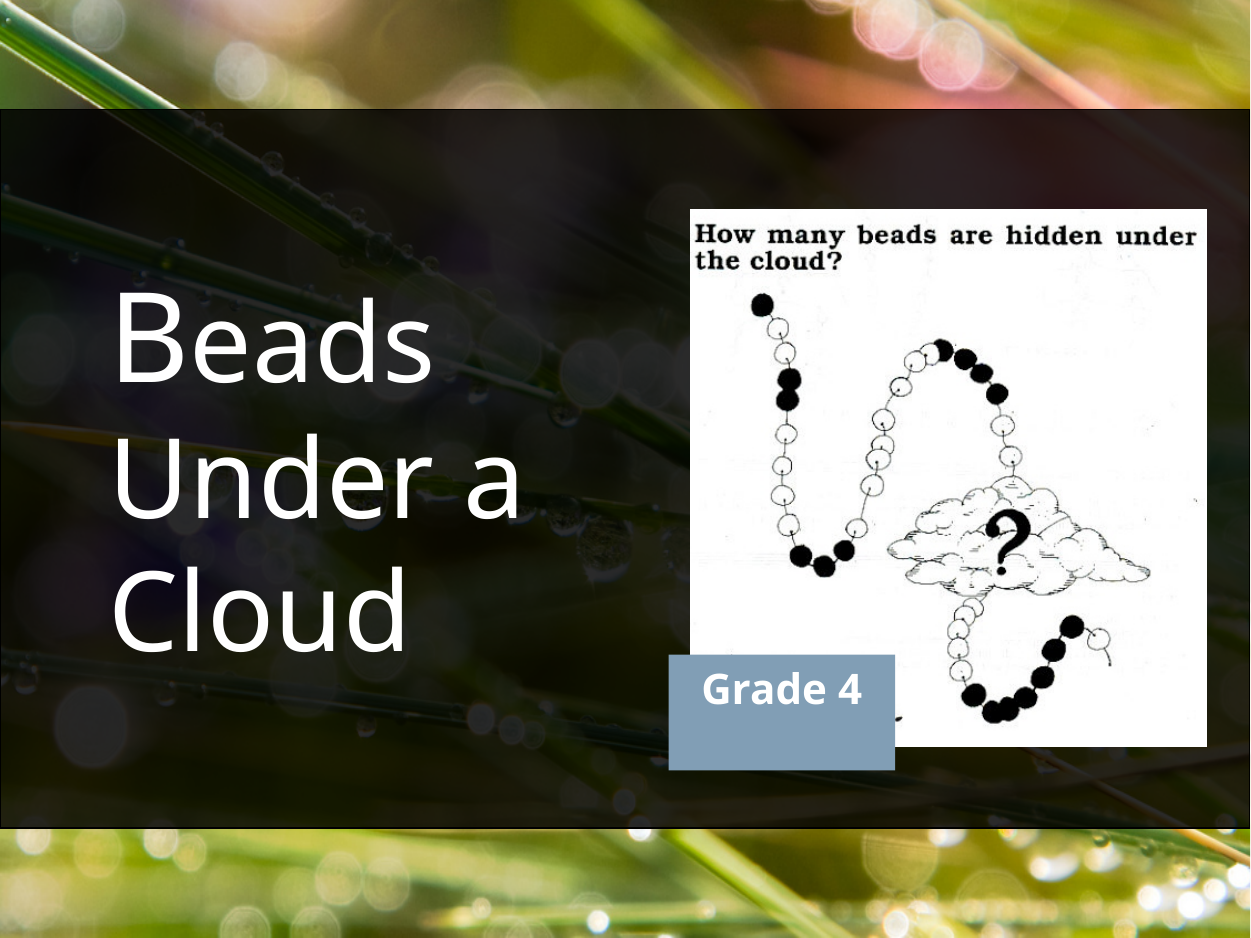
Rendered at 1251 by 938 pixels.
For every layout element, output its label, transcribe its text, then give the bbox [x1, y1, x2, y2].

text_box Beads Under a Cloud [93, 249, 574, 681]
text_box Grade 4 [668, 654, 896, 771]
text_box [0, 109, 1250, 829]
picture [690, 209, 1207, 748]
